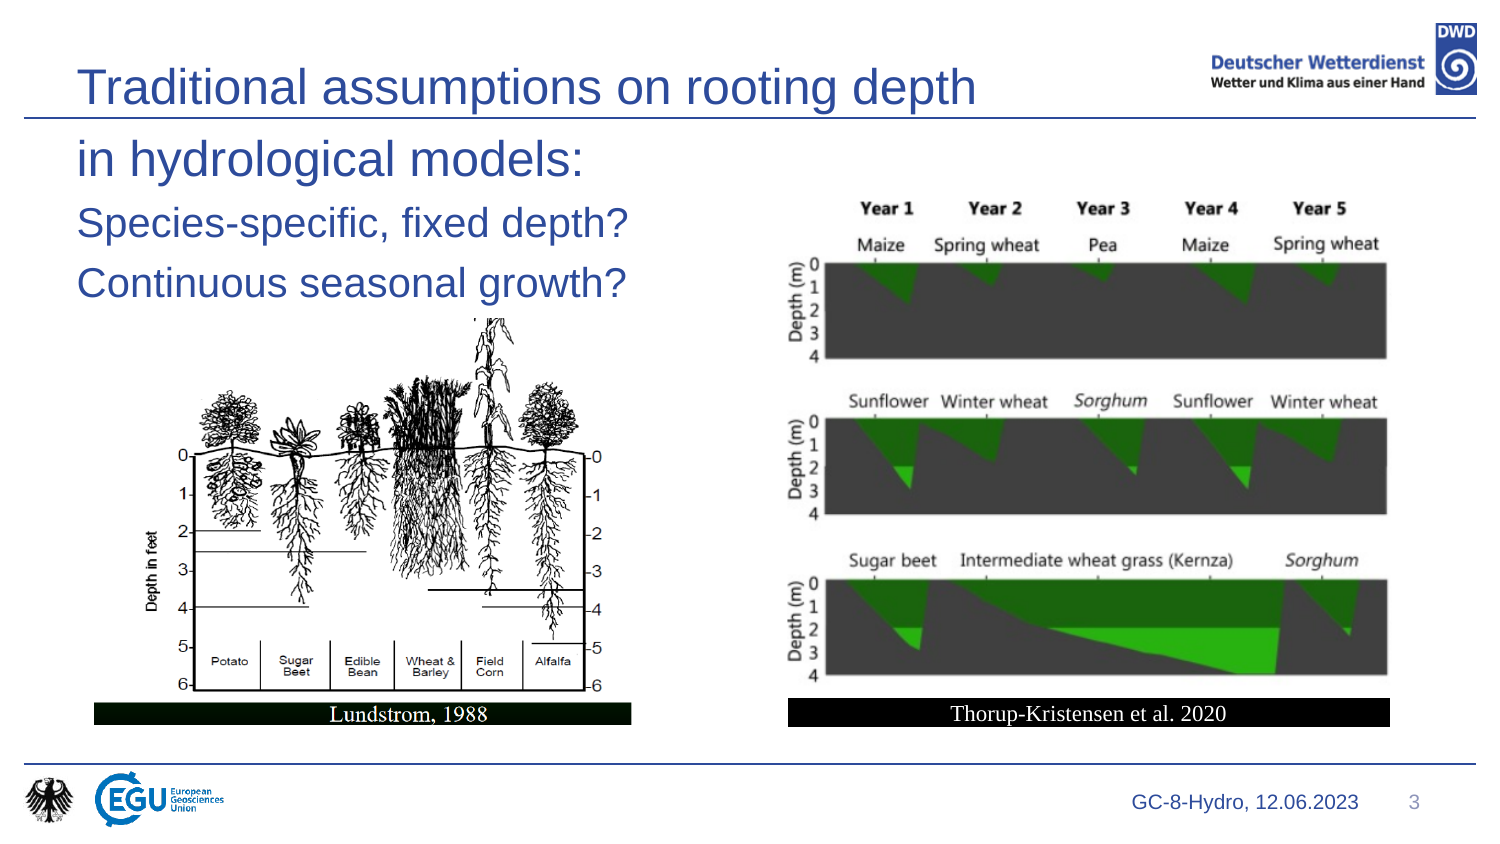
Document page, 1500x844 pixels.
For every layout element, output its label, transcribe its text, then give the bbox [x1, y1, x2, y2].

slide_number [1116, 777, 1378, 823]
slide_number 3 [1378, 777, 1436, 823]
picture [89, 766, 228, 831]
picture [731, 193, 1392, 728]
picture [23, 776, 75, 824]
picture [1211, 23, 1477, 95]
title Traditional assumptions on rooting depth in hydrological models: Species-specific, fixed depth? Continuous seasonal growth? [64, 42, 1025, 309]
picture [93, 318, 632, 727]
